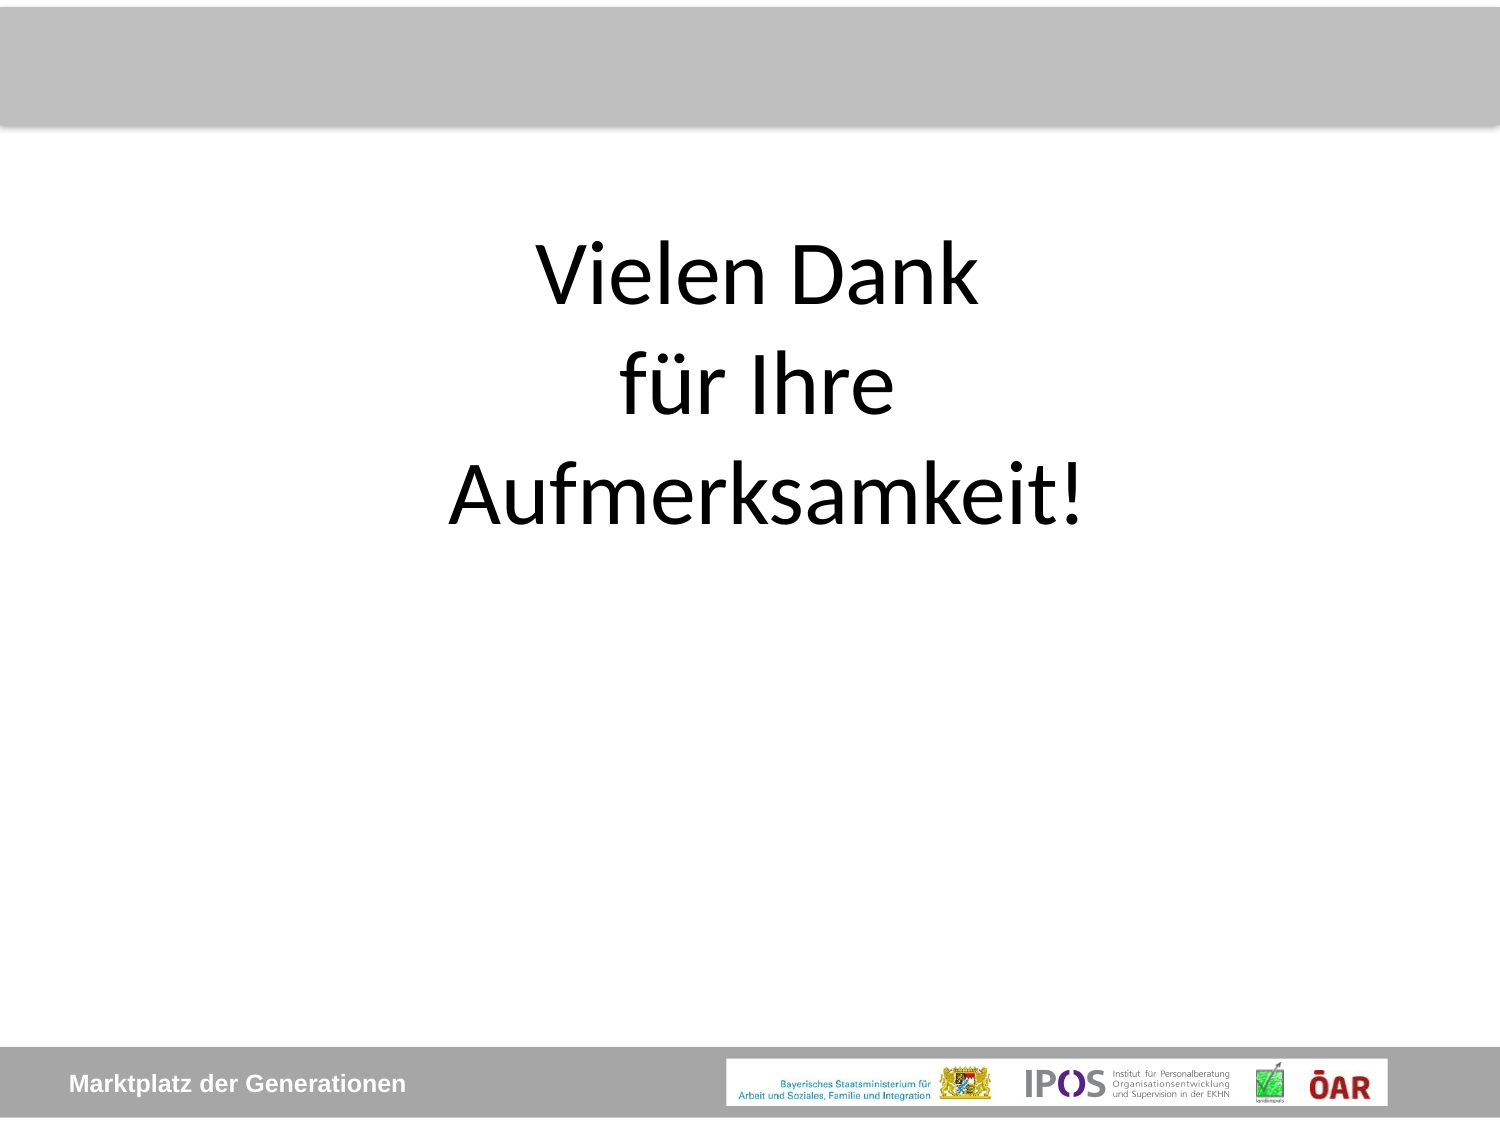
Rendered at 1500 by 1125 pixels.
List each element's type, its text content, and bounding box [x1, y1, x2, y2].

title Vielen Dank für Ihre Aufmerksamkeit! [112, 208, 1425, 657]
picture [738, 1066, 991, 1101]
picture [1310, 1070, 1371, 1099]
picture [1255, 1061, 1285, 1103]
